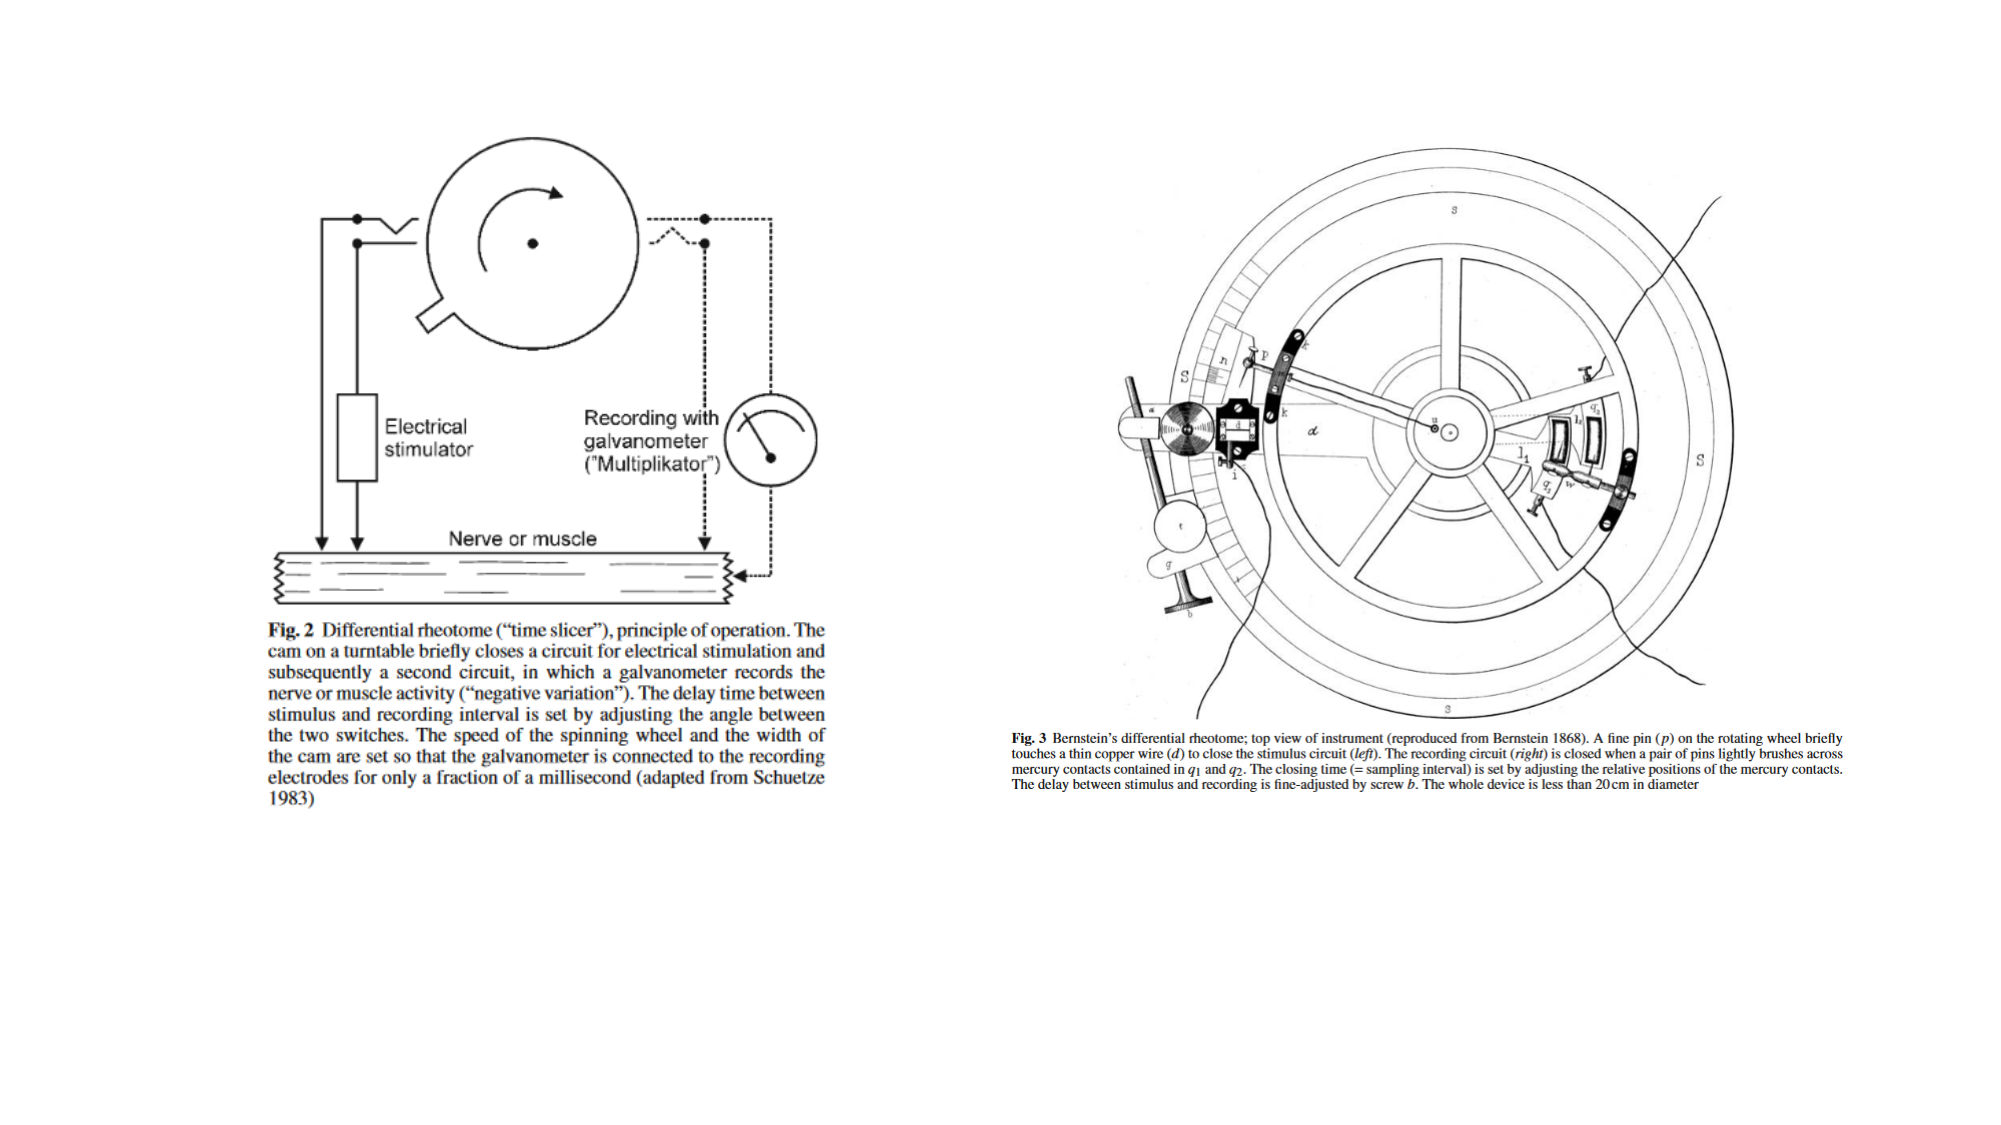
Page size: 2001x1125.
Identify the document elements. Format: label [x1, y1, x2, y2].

picture [259, 114, 845, 828]
picture [980, 134, 1865, 808]
